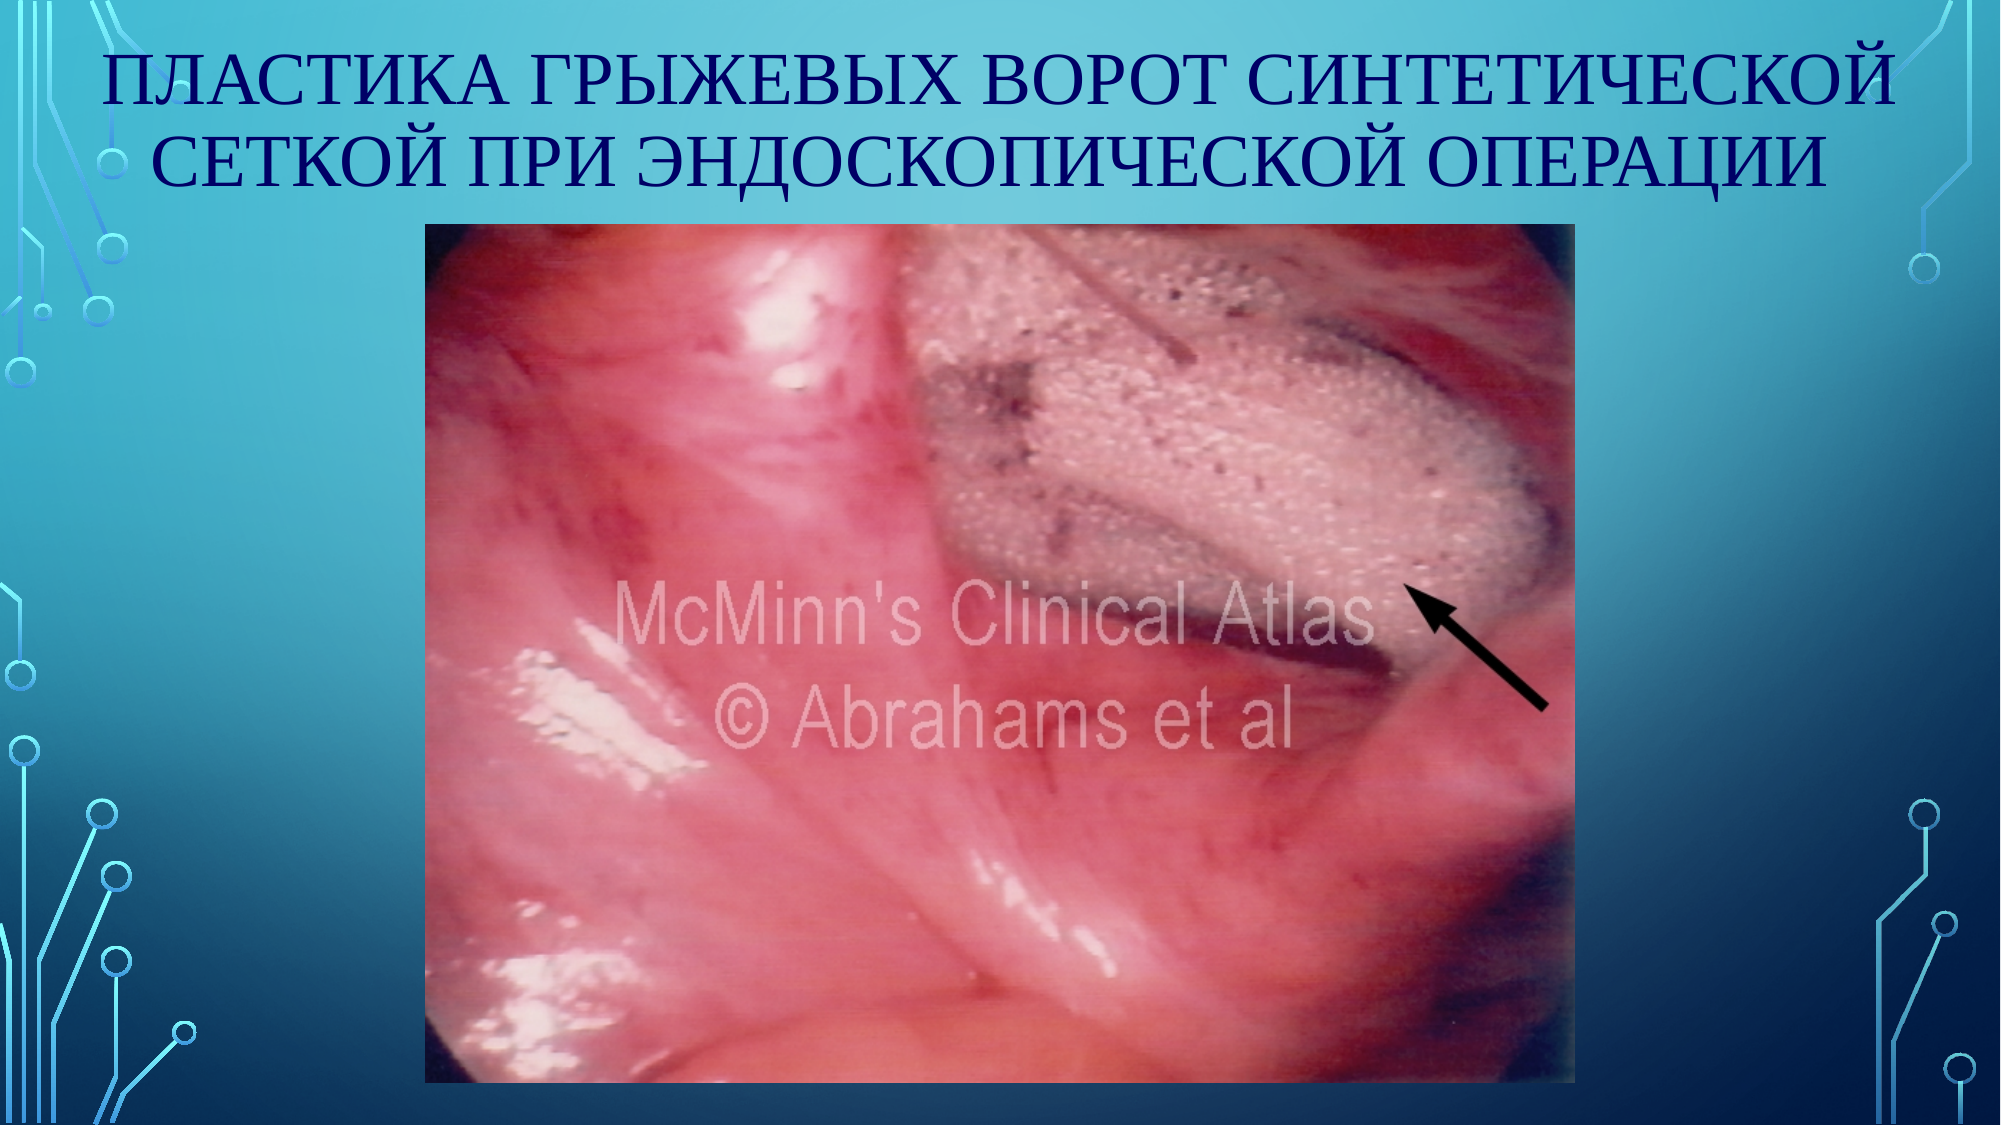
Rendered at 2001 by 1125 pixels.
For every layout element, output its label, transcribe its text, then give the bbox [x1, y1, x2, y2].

picture [424, 224, 1576, 1083]
title пластика Грыжевых ворот синтетической сеткой при эндоскопической операции [0, 0, 2000, 243]
